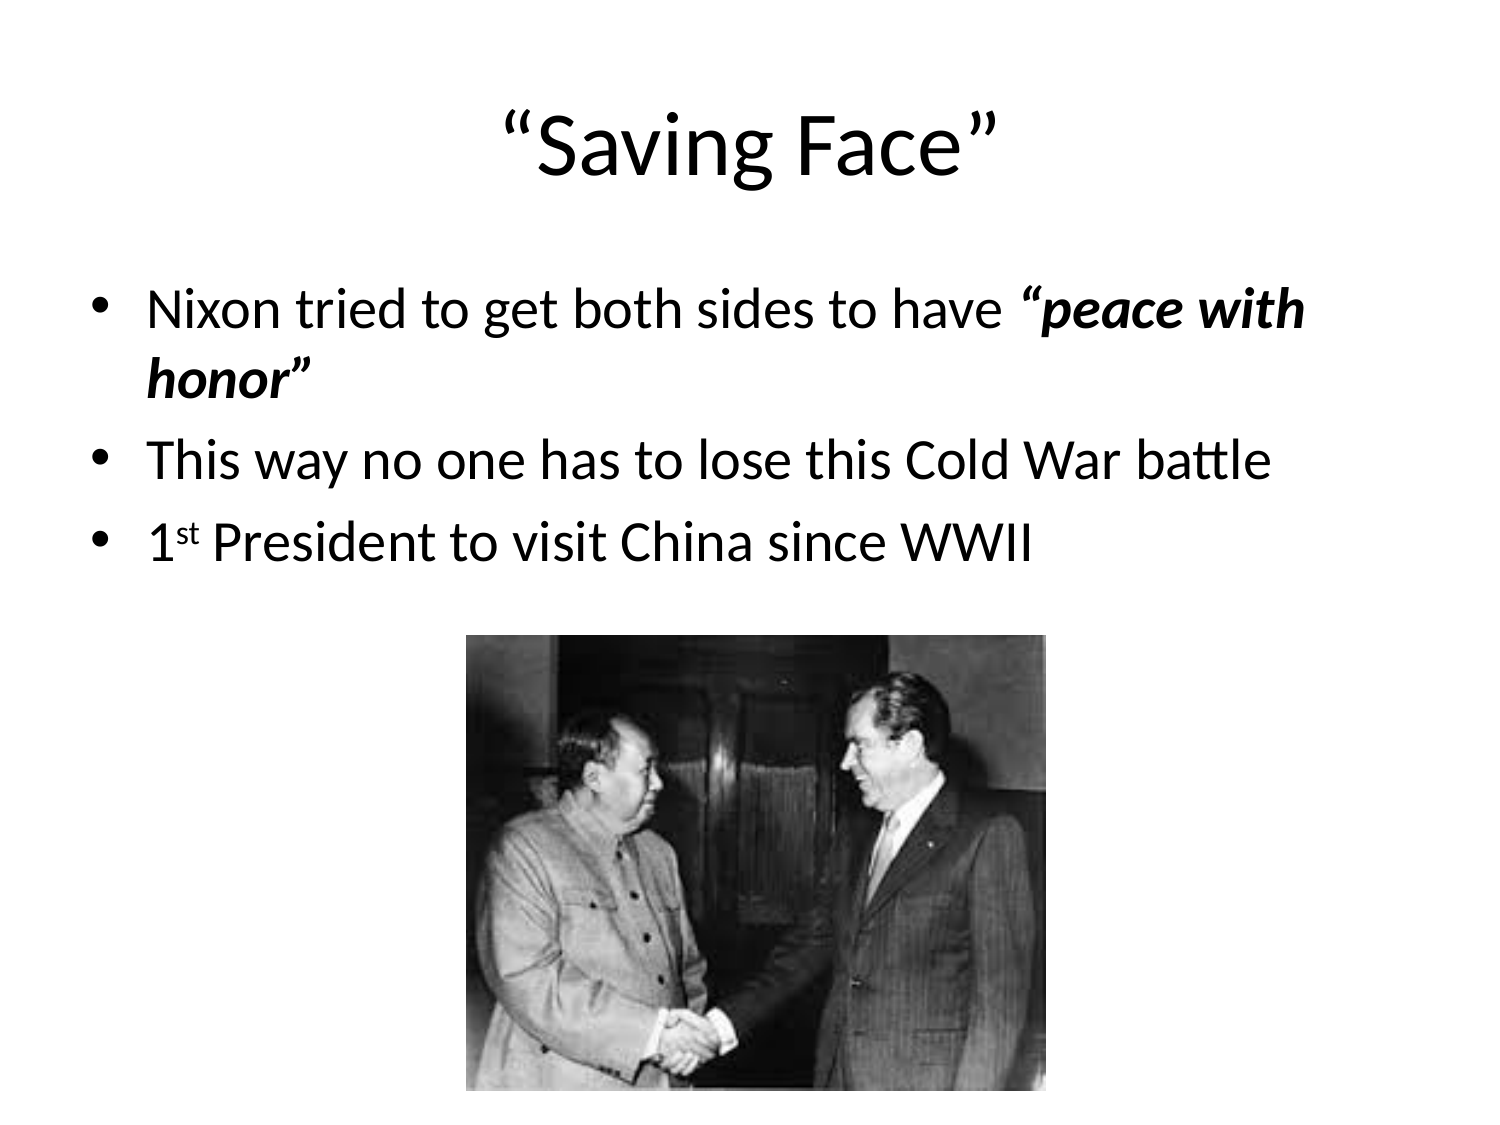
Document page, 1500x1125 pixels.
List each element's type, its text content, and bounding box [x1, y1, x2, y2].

title “Saving Face” [75, 45, 1425, 233]
picture [465, 635, 1046, 1091]
list Nixon tried to get both sides to have “peace with honor” This way no one has to lose this Cold War battle 1st President to visit China since WWII [75, 262, 1425, 1005]
